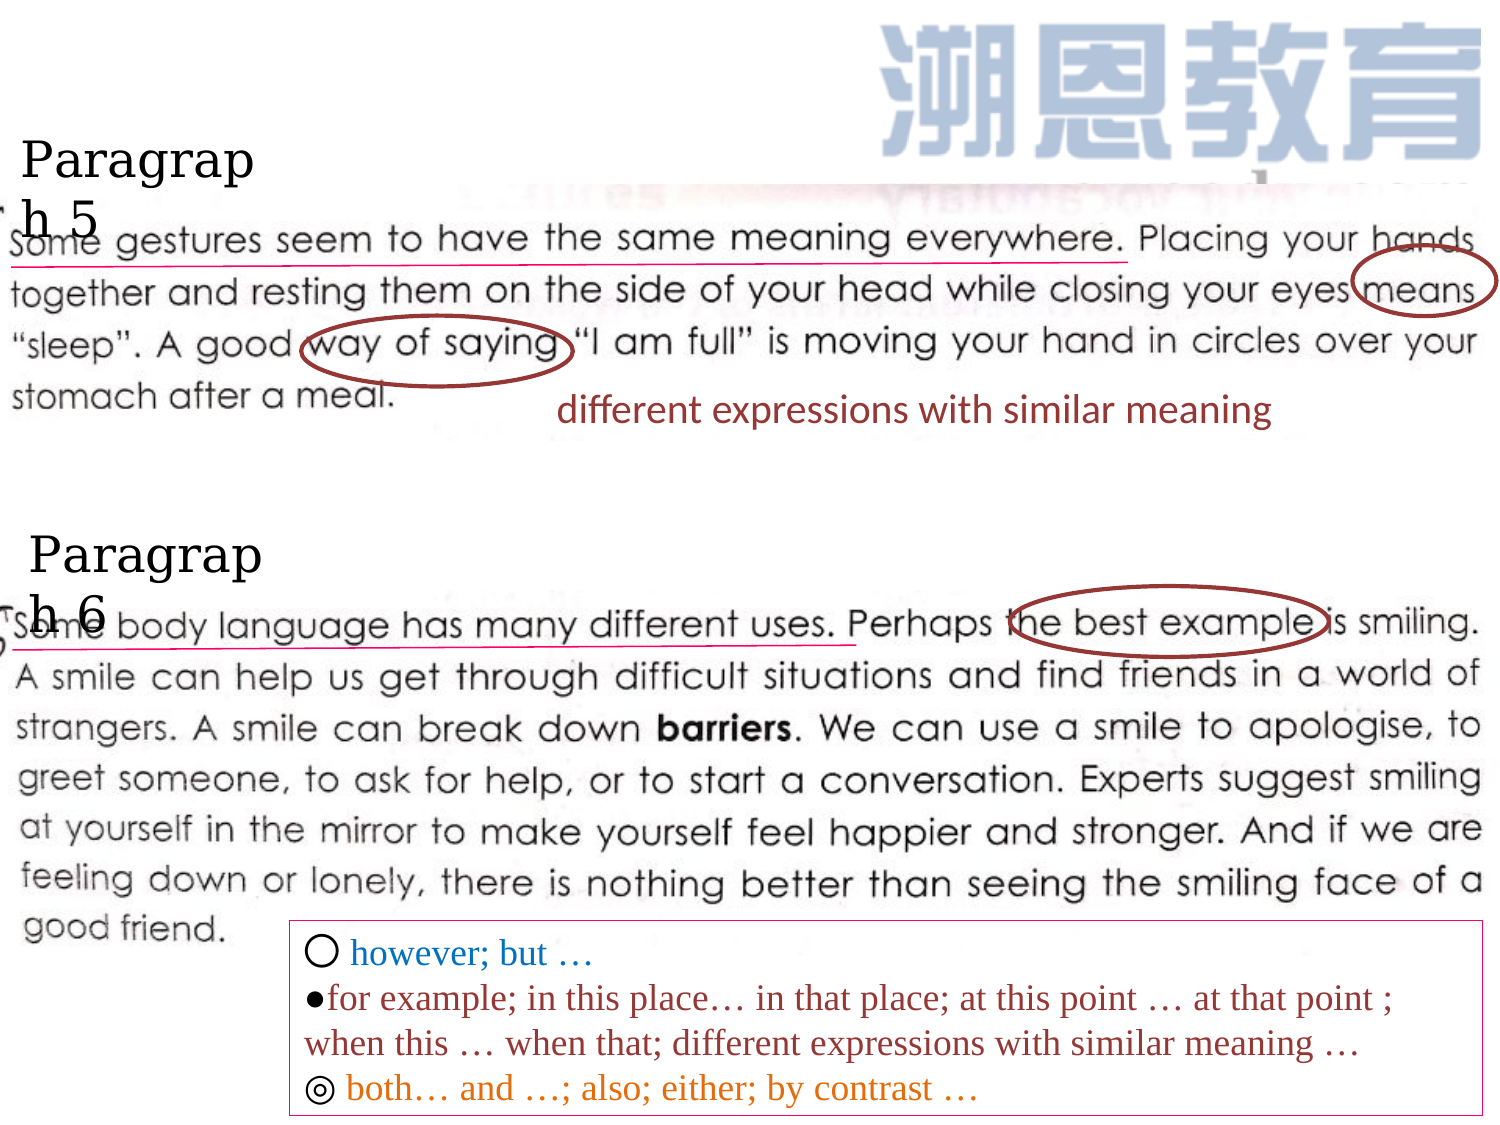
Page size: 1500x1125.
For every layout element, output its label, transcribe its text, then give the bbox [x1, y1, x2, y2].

text_box 〇however; but … ●for example; in this place… in that place; at this point … at that point ; when this … when that; different expressions with similar meaning … ◎ both… and …; also; either; by contrast … [289, 964, 1483, 1116]
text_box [10, 262, 1129, 268]
text_box Paragraph 6 [14, 515, 306, 589]
picture [0, 19, 1497, 441]
picture [0, 590, 1497, 956]
text_box Paragraph 5 [5, 120, 298, 182]
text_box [12, 644, 857, 651]
text_box [1087, 583, 1252, 589]
